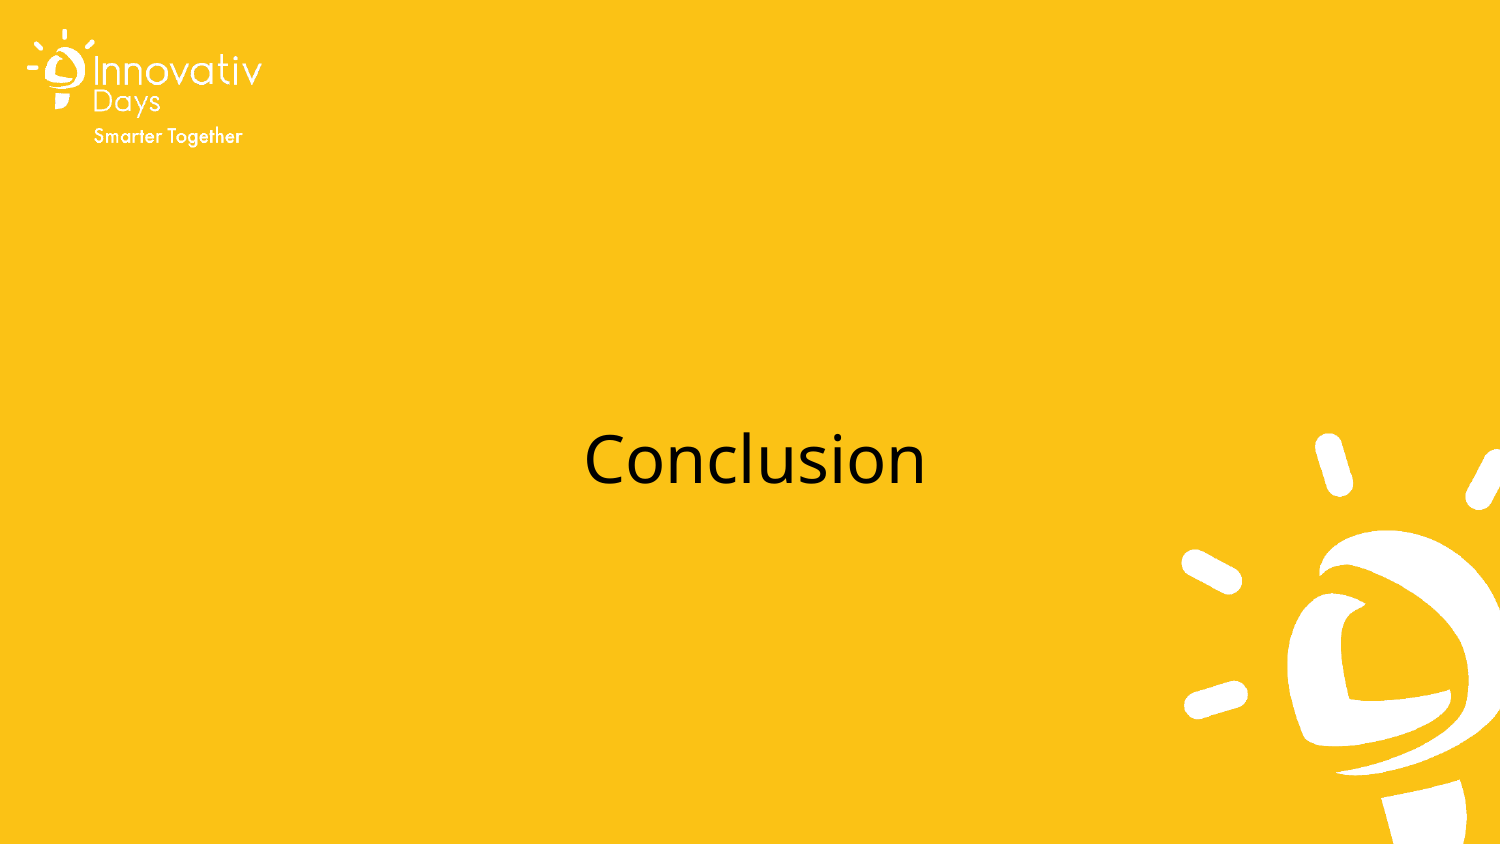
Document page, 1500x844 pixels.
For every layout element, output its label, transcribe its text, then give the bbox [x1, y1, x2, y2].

text_box Conclusion [135, 161, 1376, 753]
picture [0, 0, 1500, 844]
